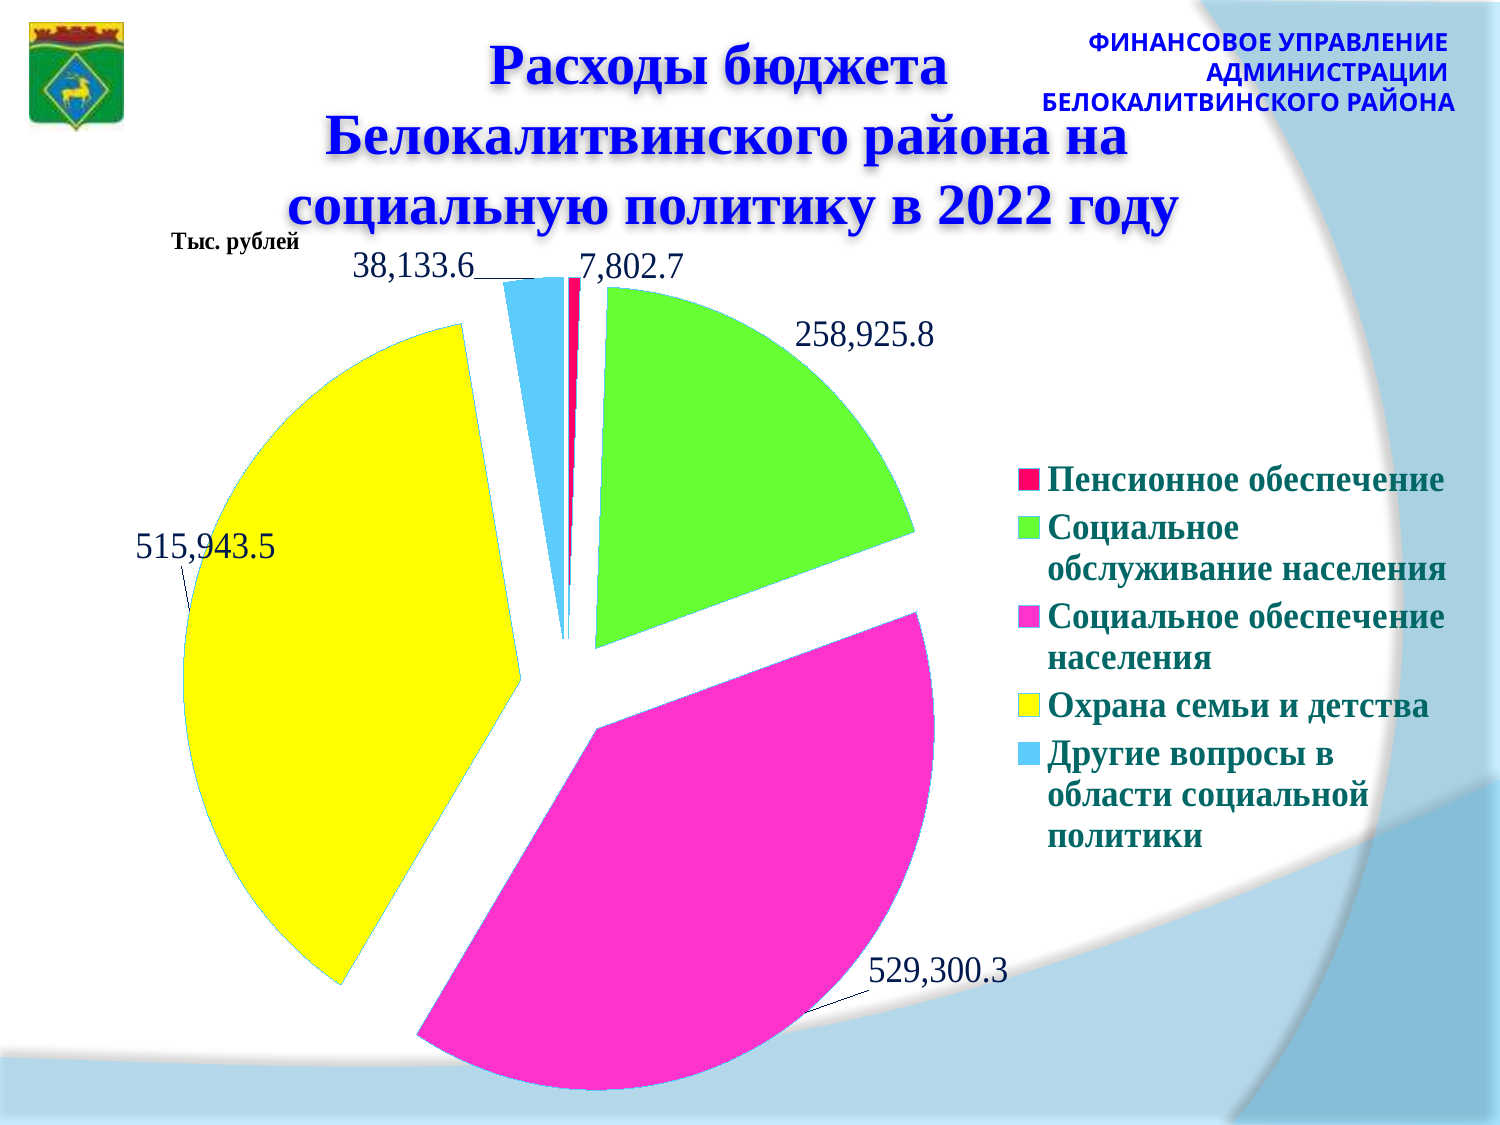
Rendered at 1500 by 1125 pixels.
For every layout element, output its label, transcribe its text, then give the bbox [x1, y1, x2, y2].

picture [29, 22, 124, 132]
text_box Финансовое управление Администрации Белокалитвинского района [856, 19, 1471, 124]
text_box Расходы бюджета Белокалитвинского района на социальную политику в 2022 году [51, 17, 1403, 204]
chart [41, 207, 1471, 1107]
